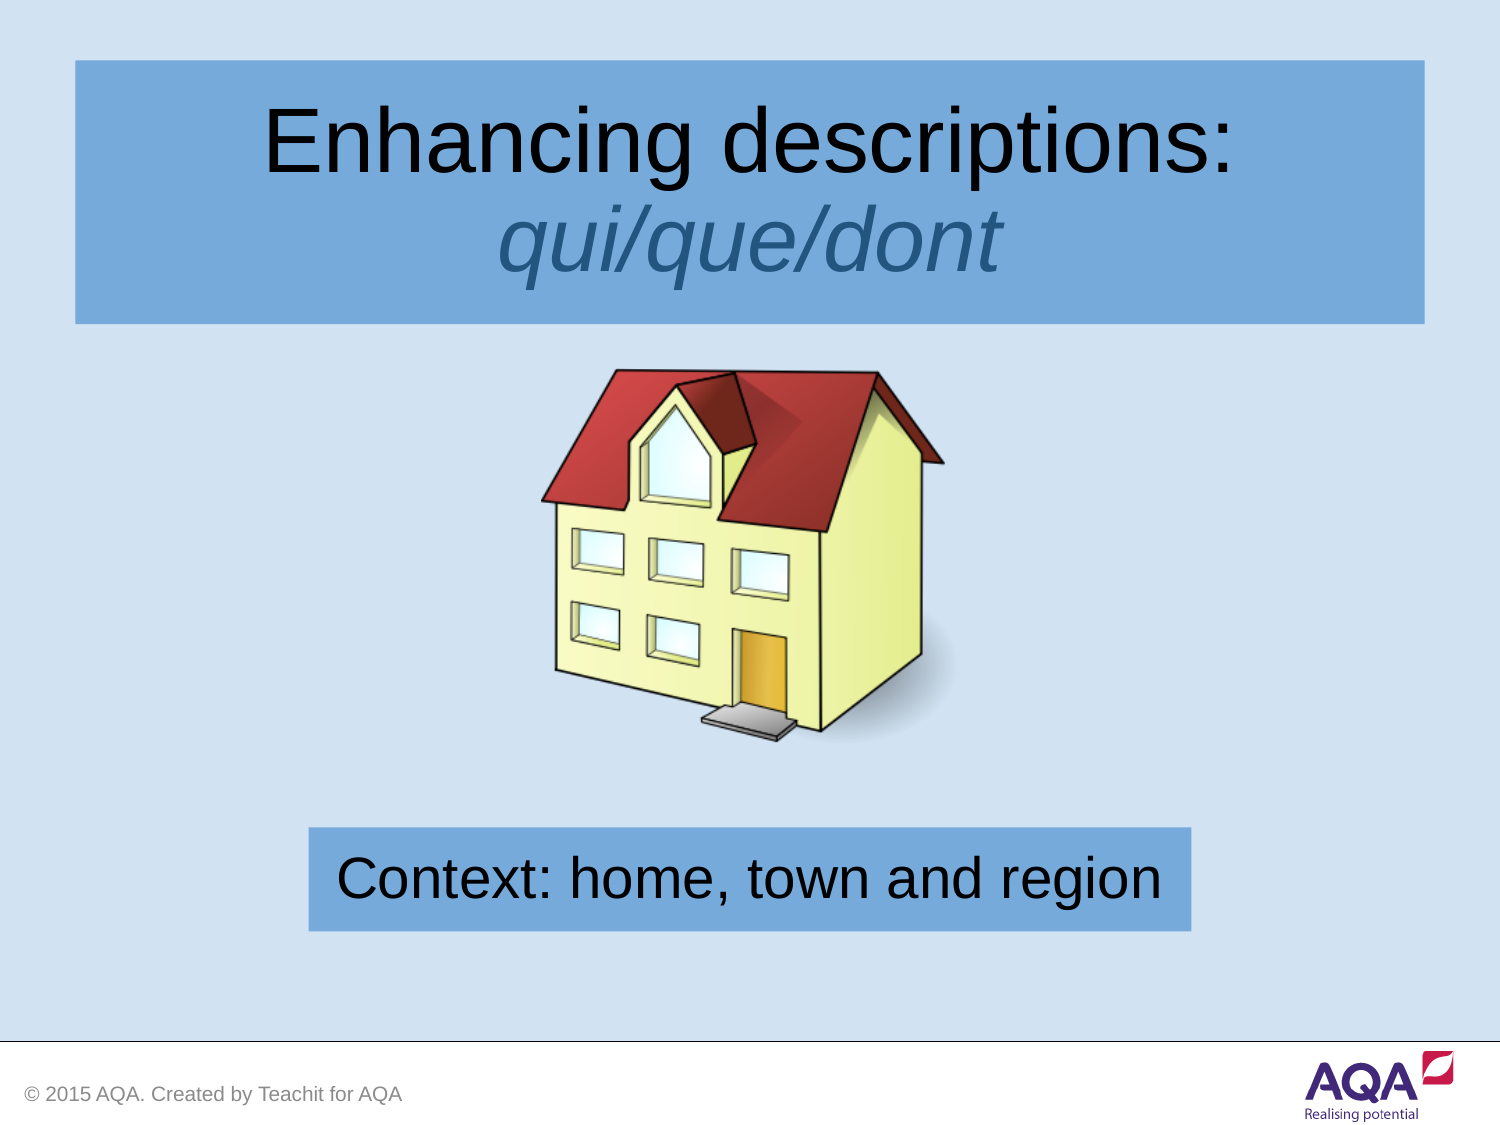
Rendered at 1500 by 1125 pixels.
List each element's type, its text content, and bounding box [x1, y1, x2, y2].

text_box Enhancing descriptions: qui/que/dont [75, 60, 1425, 325]
picture [1299, 1048, 1500, 1125]
picture [541, 368, 959, 745]
text_box Context: home, town and region [308, 827, 1192, 932]
